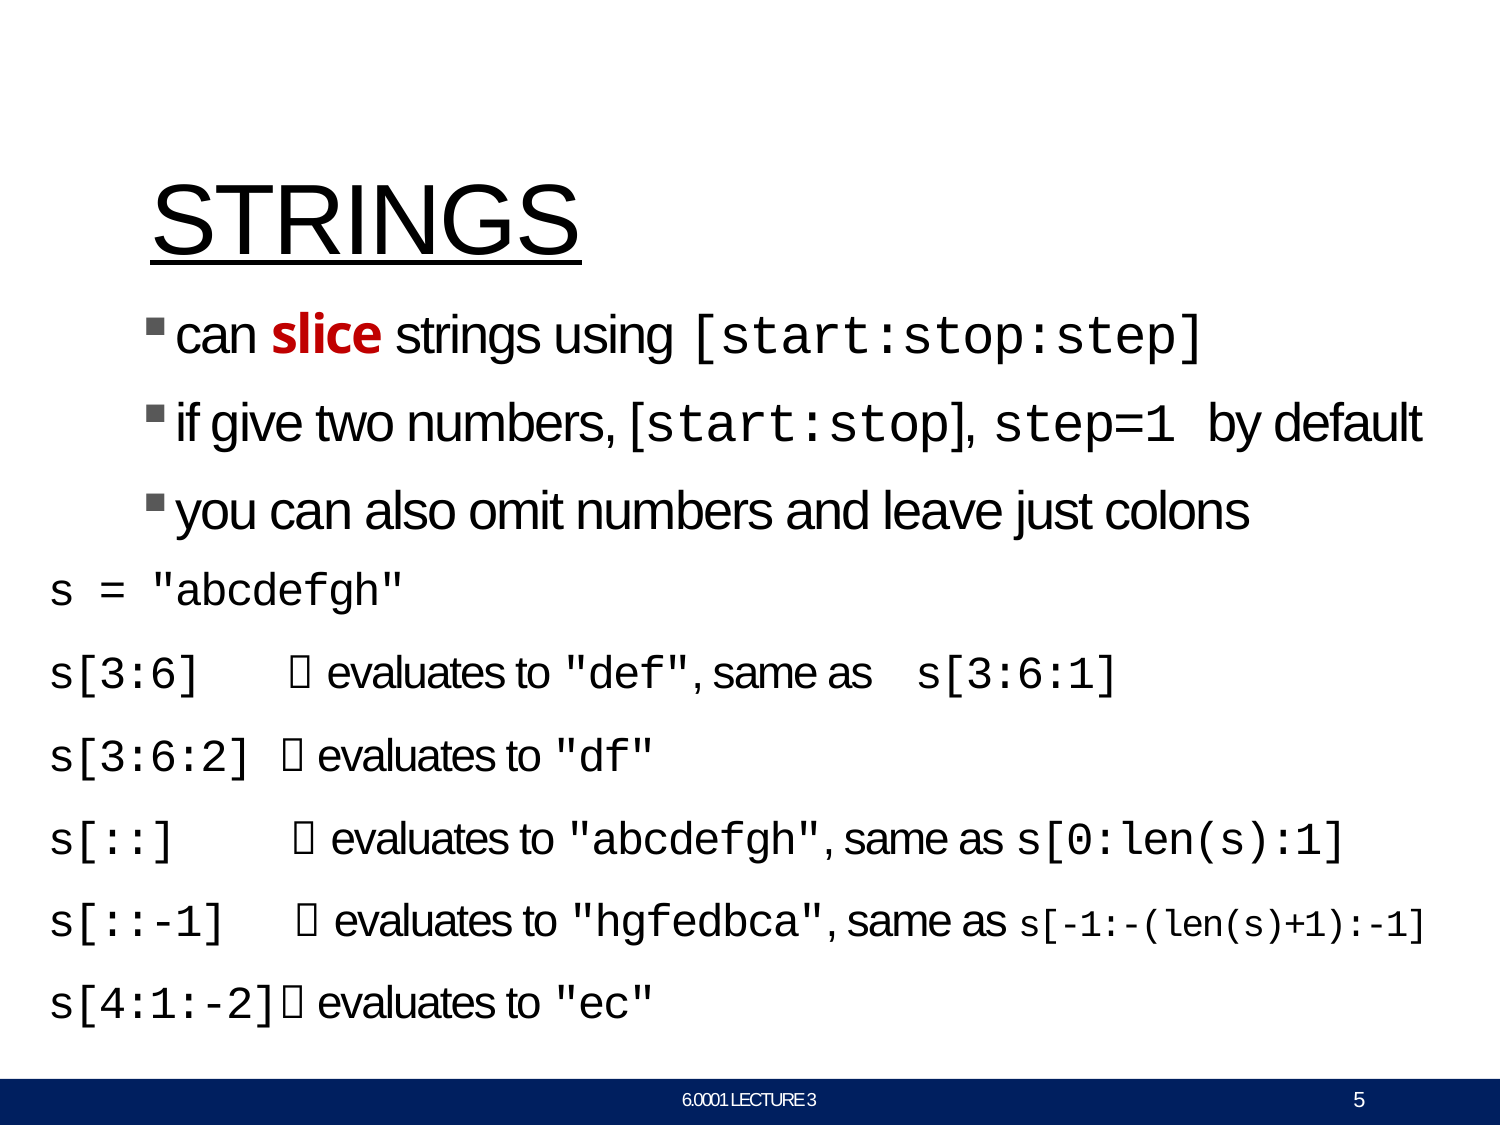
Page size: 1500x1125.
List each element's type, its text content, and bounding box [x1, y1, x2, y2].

text_box s[3:6] [45, 641, 216, 699]
text_box [1139, 483, 1455, 715]
title STRINGS [147, 152, 1376, 274]
footer 6.0001 LECTURE 3 [679, 1090, 821, 1125]
text_box s[3:6:1] [912, 641, 1138, 699]
text_box 5 [1349, 1078, 1369, 1112]
text_box s[::] s[::-1] [45, 778, 243, 946]
text_box s[3:6:2]  evaluates to "df" [45, 723, 694, 781]
text_box  evaluates to "abcdefgh", same as s[0:len(s):1]  evaluates to "hgfedbca", same as s[-1:-(len(s)+1):-1] [288, 778, 1494, 946]
text_box s[4:1:-2] evaluates to "ec" [45, 971, 700, 1029]
text_box can slice strings using [start:stop:step] if give two numbers, [start:stop], step=1 by default you can also omit numbers and leave just colons s = "abcdefgh" [45, 274, 1447, 615]
text_box  evaluates to "def", same as [284, 641, 890, 699]
